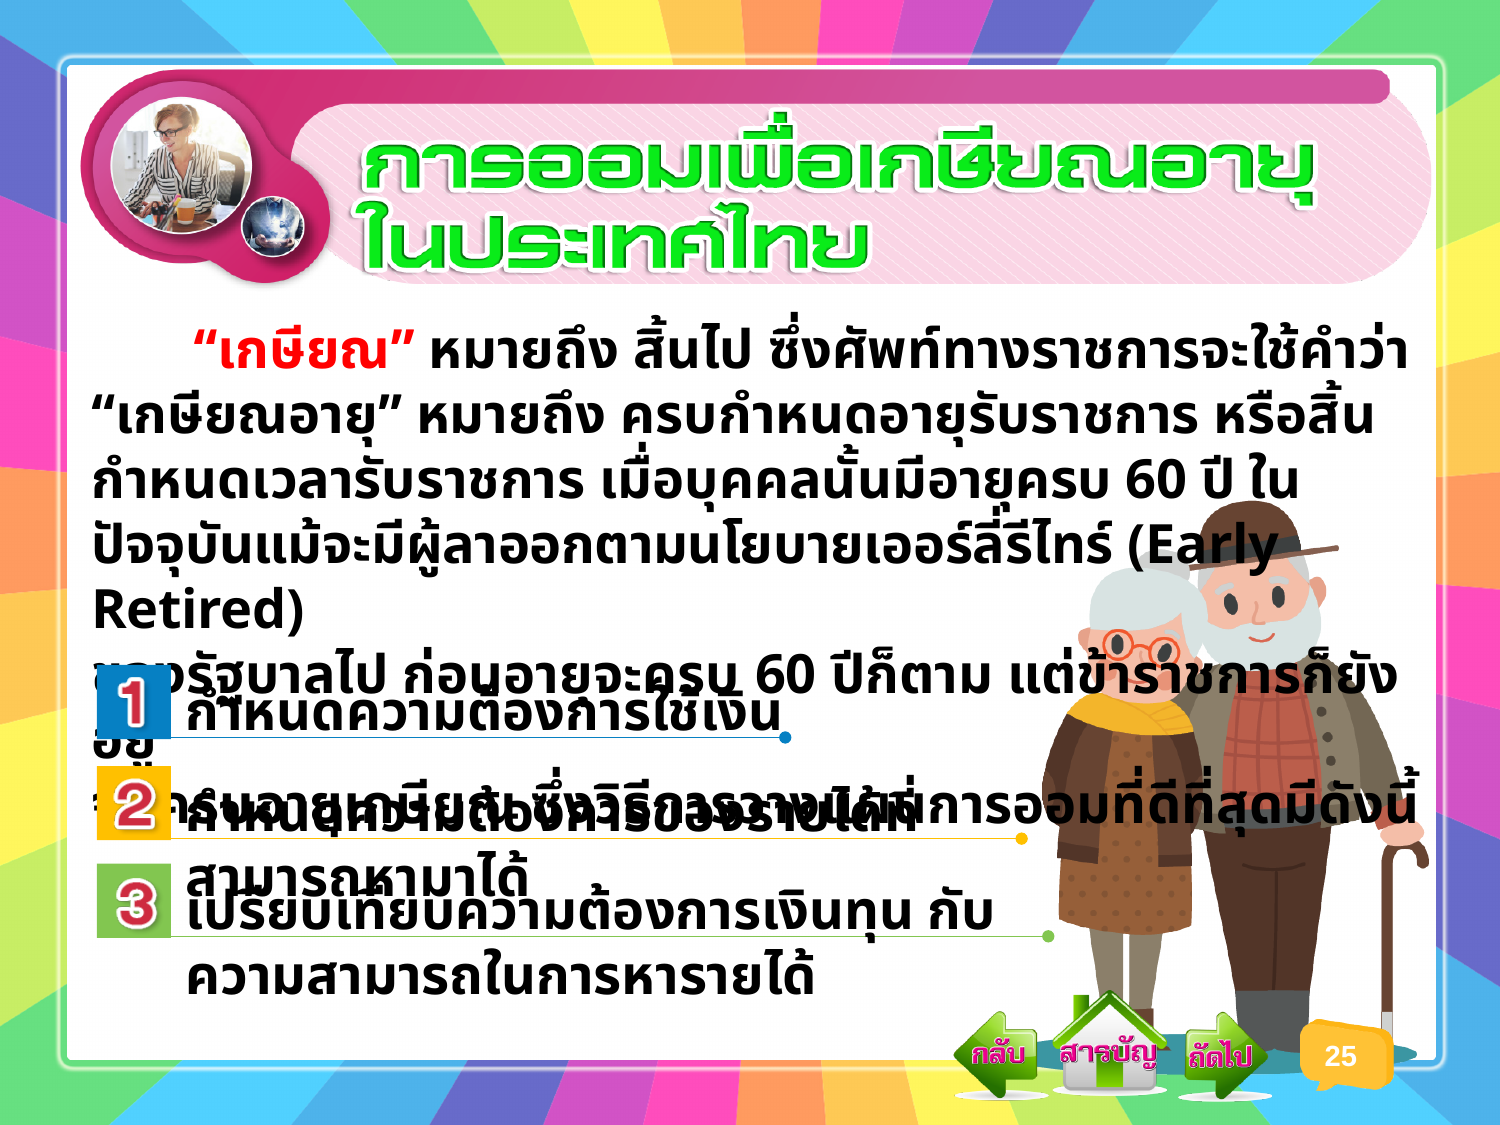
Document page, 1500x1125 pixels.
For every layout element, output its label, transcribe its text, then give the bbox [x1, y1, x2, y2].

text_box “เกษียณ” หมายถึง สิ้นไป ซึ่งศัพท์ทางราชการจะใช้คำว่า “เกษียณอายุ” หมายถึง ครบกำหนดอายุรับราชการ หรือสิ้นกำหนดเวลารับราชการ เมื่อบุคคลนั้นมีอายุครบ 60 ปี ในปัจจุบันแม้จะมีผู้ลาออกตามนโยบายเออร์ลี่รีไทร์ (Early Retired) ของรัฐบาลไป ก่อนอายุจะครบ 60 ปีก็ตาม แต่ข้าราชการก็ยังอยู่ จนครบอายุเกษียณ ซึ่งวิธีการวางแผนการออมที่ดีที่สุดมีดังนี้ [76, 306, 1436, 842]
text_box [96, 854, 1070, 1015]
text_box [69, 52, 1437, 314]
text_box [96, 654, 936, 754]
picture [0, 0, 1500, 1125]
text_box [96, 755, 1070, 854]
